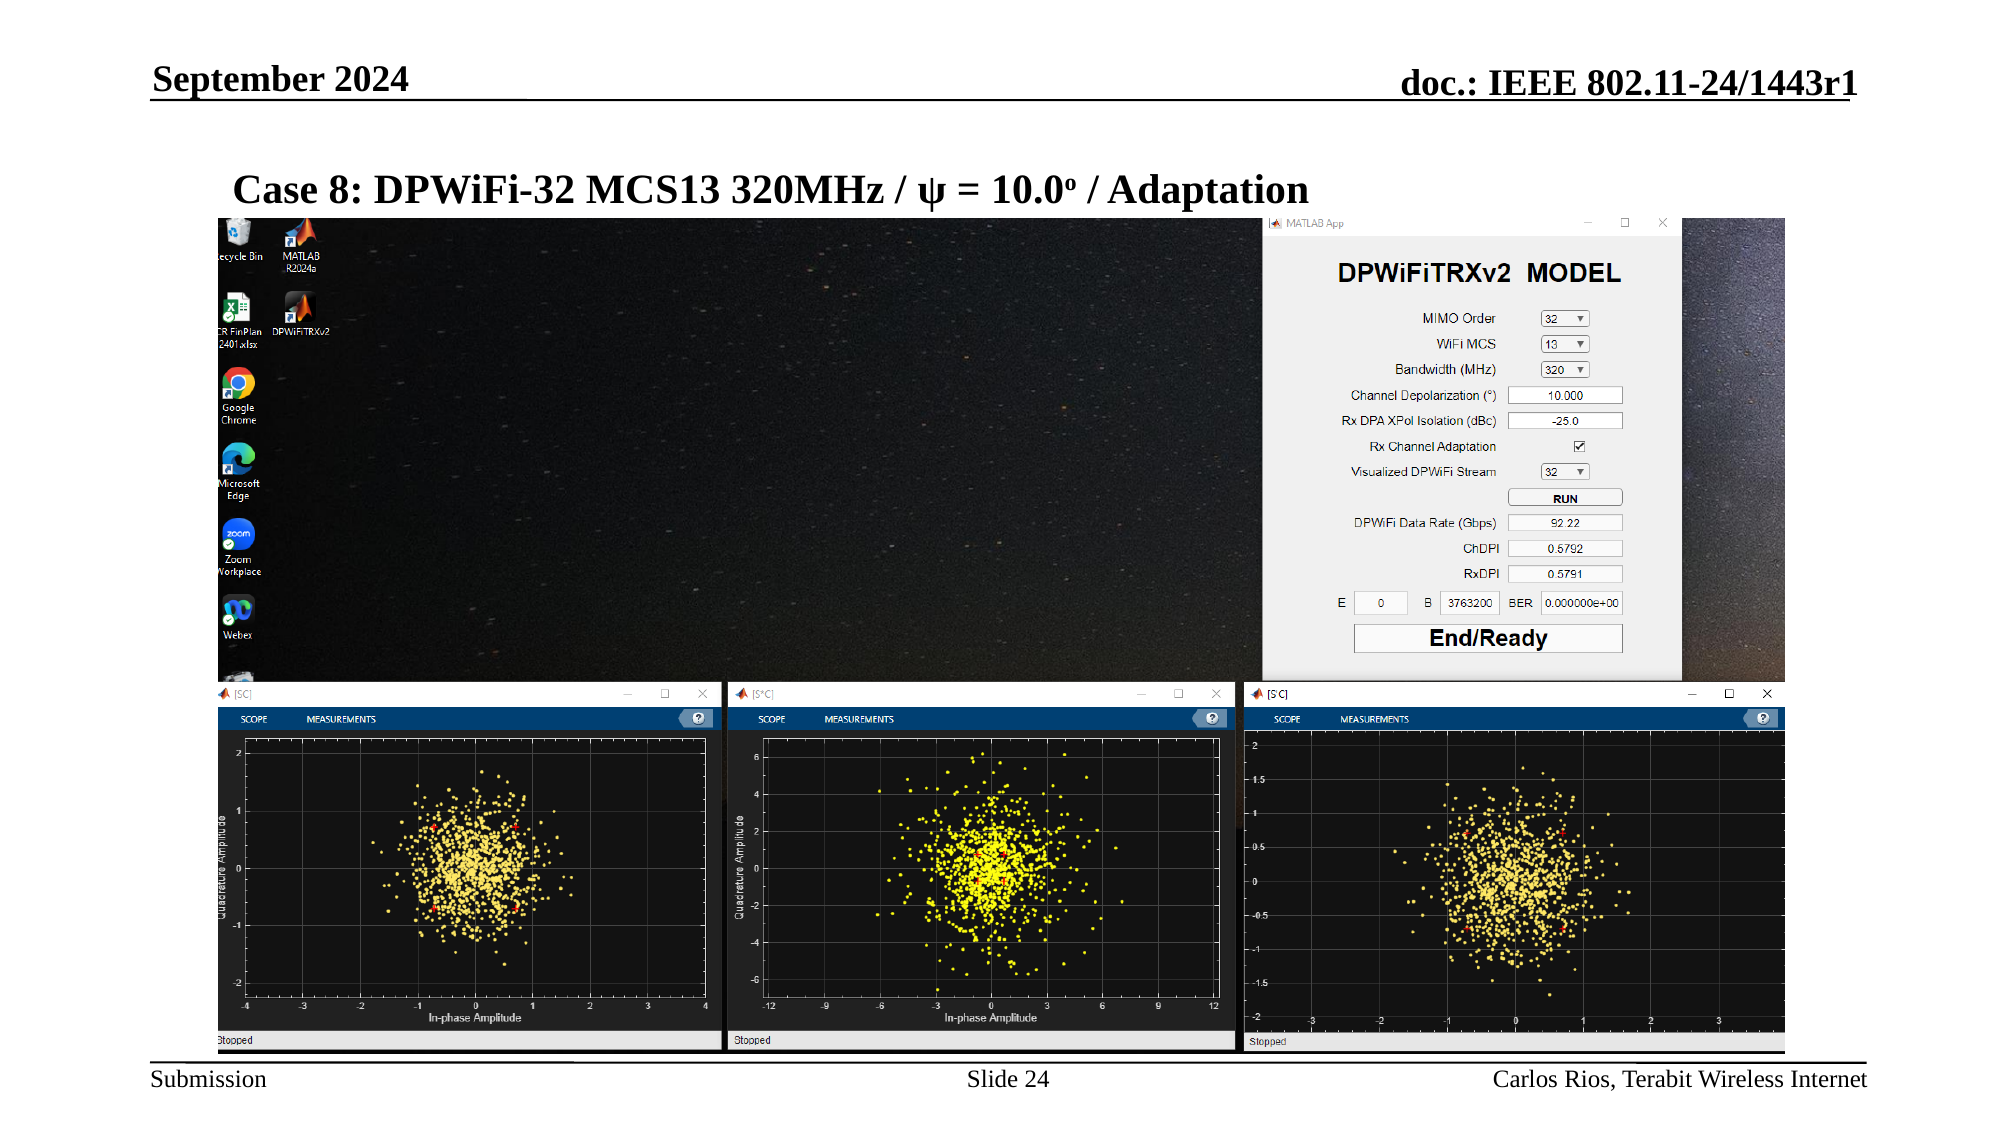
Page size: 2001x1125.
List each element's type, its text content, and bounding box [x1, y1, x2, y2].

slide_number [152, 54, 563, 100]
picture [218, 217, 1786, 1054]
text_box Case 8: DPWiFi-32 MCS13 320MHz / ψ = 10.0o / Adaptation [217, 151, 1915, 222]
footer Carlos Rios, Terabit Wireless Internet [1171, 1061, 1869, 1093]
slide_number Slide 24 [950, 1061, 1067, 1123]
